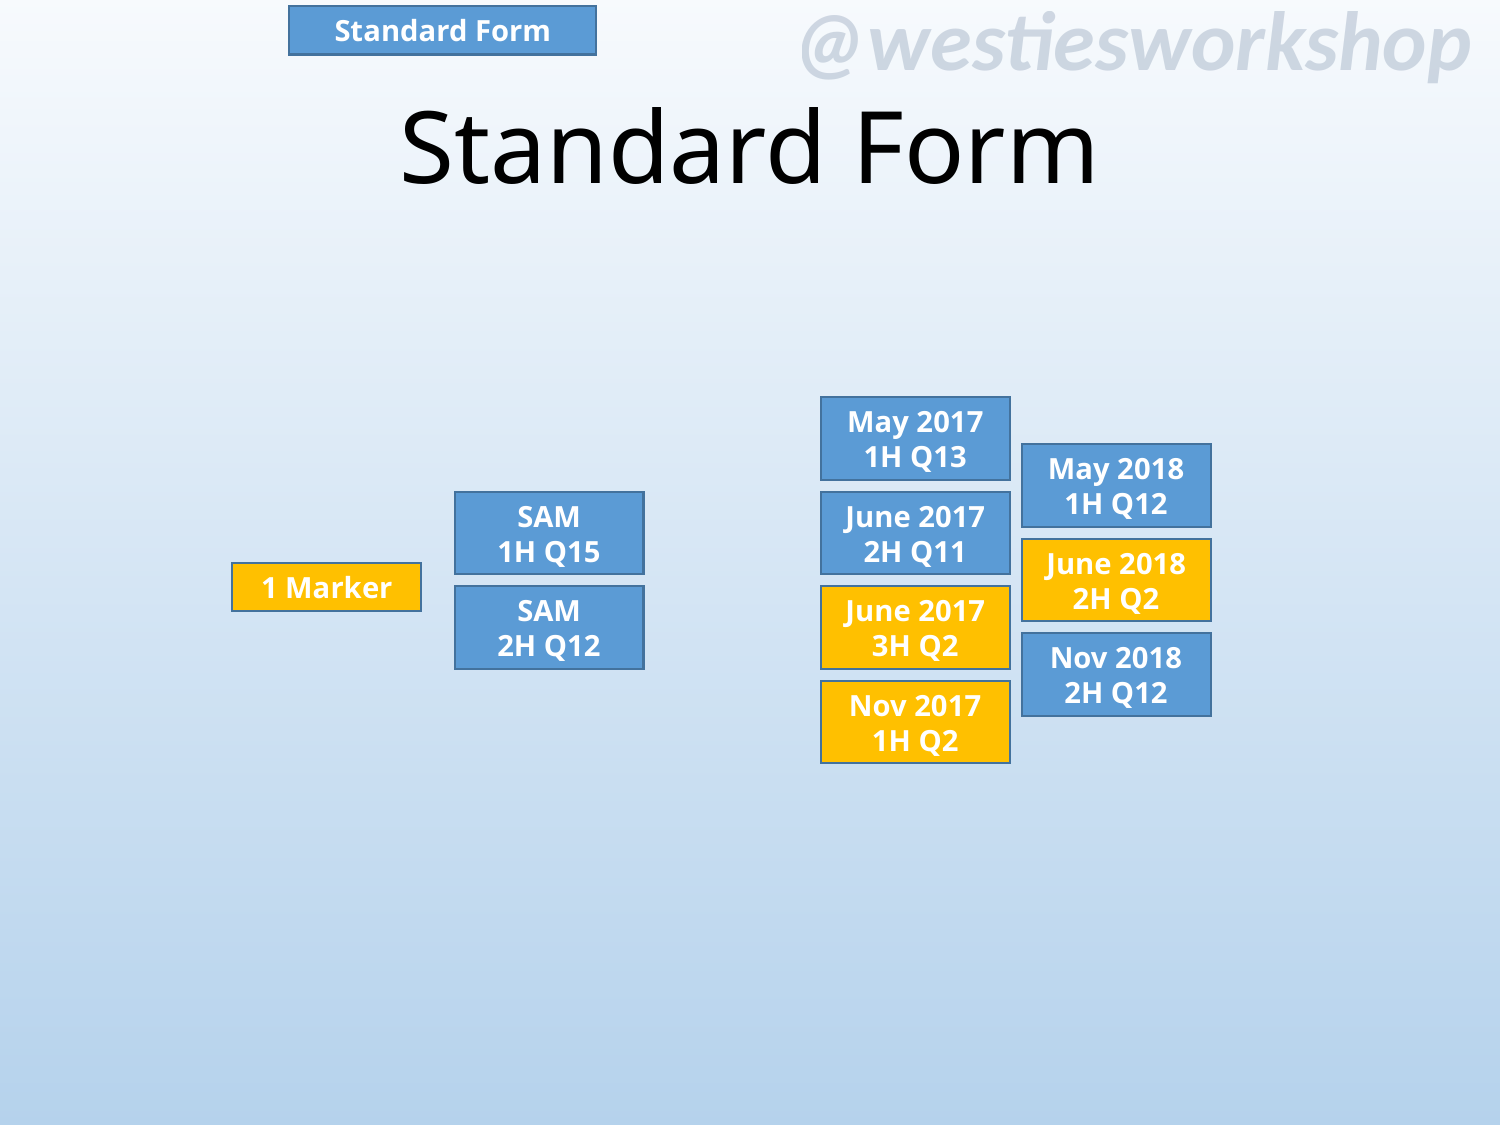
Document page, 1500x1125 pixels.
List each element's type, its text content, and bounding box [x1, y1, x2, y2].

text_box June 2017 2H Q11 [820, 491, 1011, 575]
text_box SAM 2H Q12 [454, 585, 645, 670]
text_box SAM 1H Q15 [454, 491, 645, 575]
text_box June 2017 3H Q2 [820, 585, 1011, 670]
text_box Nov 2018 2H Q12 [1021, 632, 1212, 717]
title Standard Form [103, 42, 1397, 261]
text_box May 2017 1H Q13 [820, 396, 1011, 481]
text_box Standard Form [288, 5, 597, 56]
text_box 1 Marker [231, 562, 422, 612]
text_box June 2018 2H Q2 [1021, 538, 1212, 622]
text_box May 2018 1H Q12 [1021, 443, 1212, 528]
text_box Nov 2017 1H Q2 [820, 680, 1011, 764]
